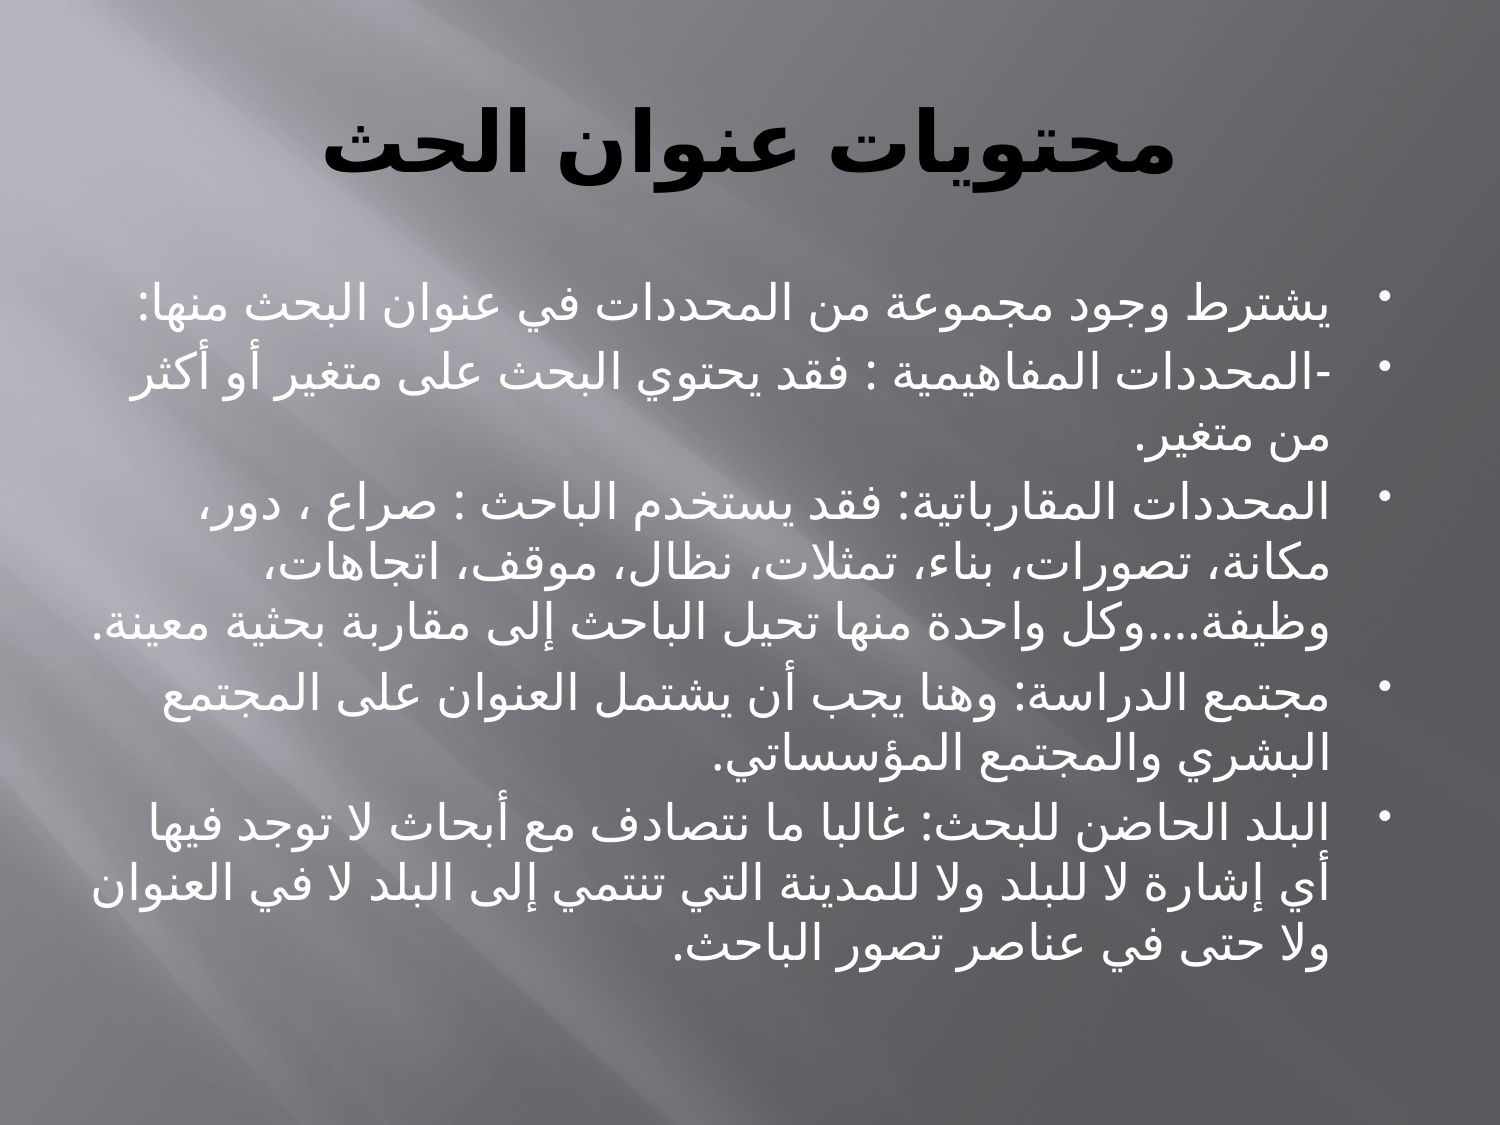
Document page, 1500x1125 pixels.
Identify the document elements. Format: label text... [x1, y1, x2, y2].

title محتويات عنوان الحث [75, 45, 1425, 233]
list يشترط وجود مجموعة من المحددات في عنوان البحث منها: -المحددات المفاهيمية : فقد يحتوي البحث على متغير أو أكثر من متغير. المحددات المقارباتية: فقد يستخدم الباحث : صراع ، دور، مكانة، تصورات، بناء، تمثلات، نظال، موقف، اتجاهات، وظيفة....وكل واحدة منها تحيل الباحث إلى مقاربة بحثية معينة. مجتمع الدراسة: وهنا يجب أن يشتمل العنوان على المجتمع البشري والمجتمع المؤسساتي. البلد الحاضن للبحث: غالبا ما نتصادف مع أبحاث لا توجد فيها أي إشارة لا للبلد ولا للمدينة التي تنتمي إلى البلد لا في العنوان ولا حتى في عناصر تصور الباحث. [75, 262, 1425, 1035]
